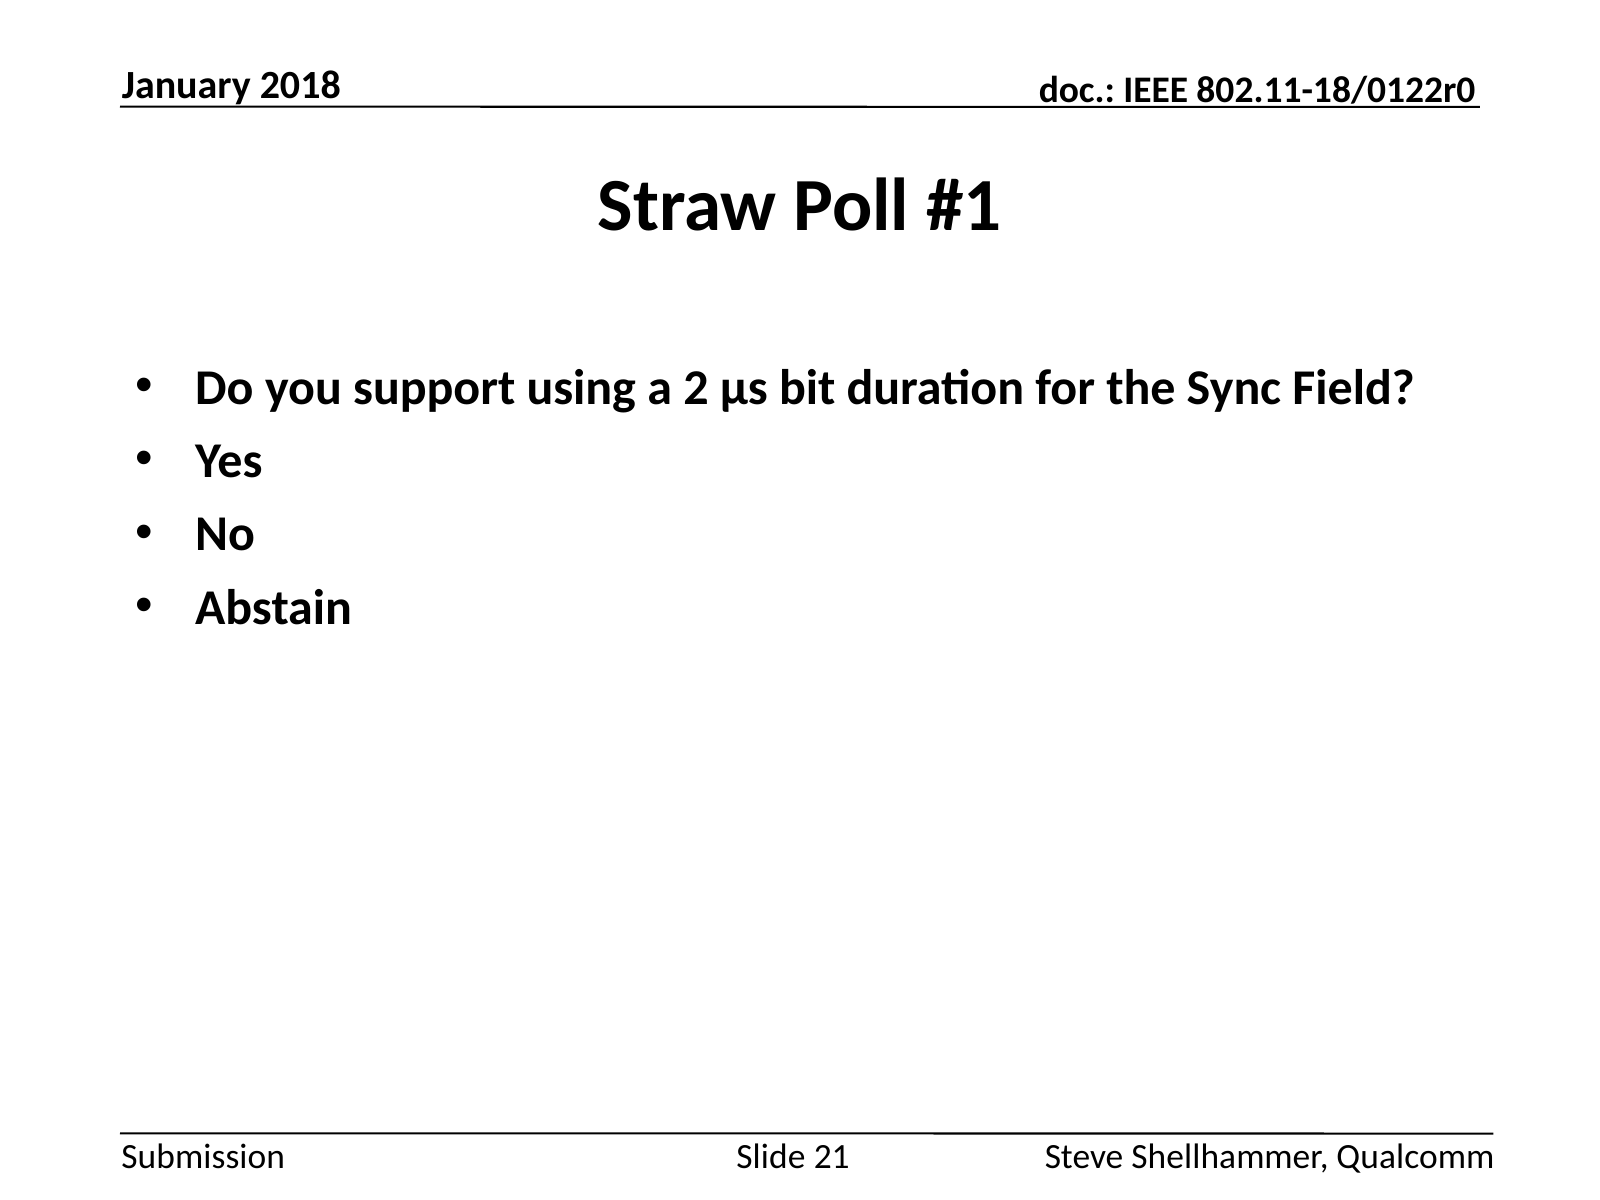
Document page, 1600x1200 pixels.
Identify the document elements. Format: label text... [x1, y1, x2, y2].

footer Steve Shellhammer, Qualcomm [937, 1132, 1495, 1174]
slide_number Slide 21 [733, 1132, 854, 1197]
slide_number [121, 58, 451, 107]
title Straw Poll #1 [119, 119, 1480, 281]
list Do you support using a 2 µs bit duration for the Sync Field? Yes No Abstain [119, 346, 1480, 1067]
